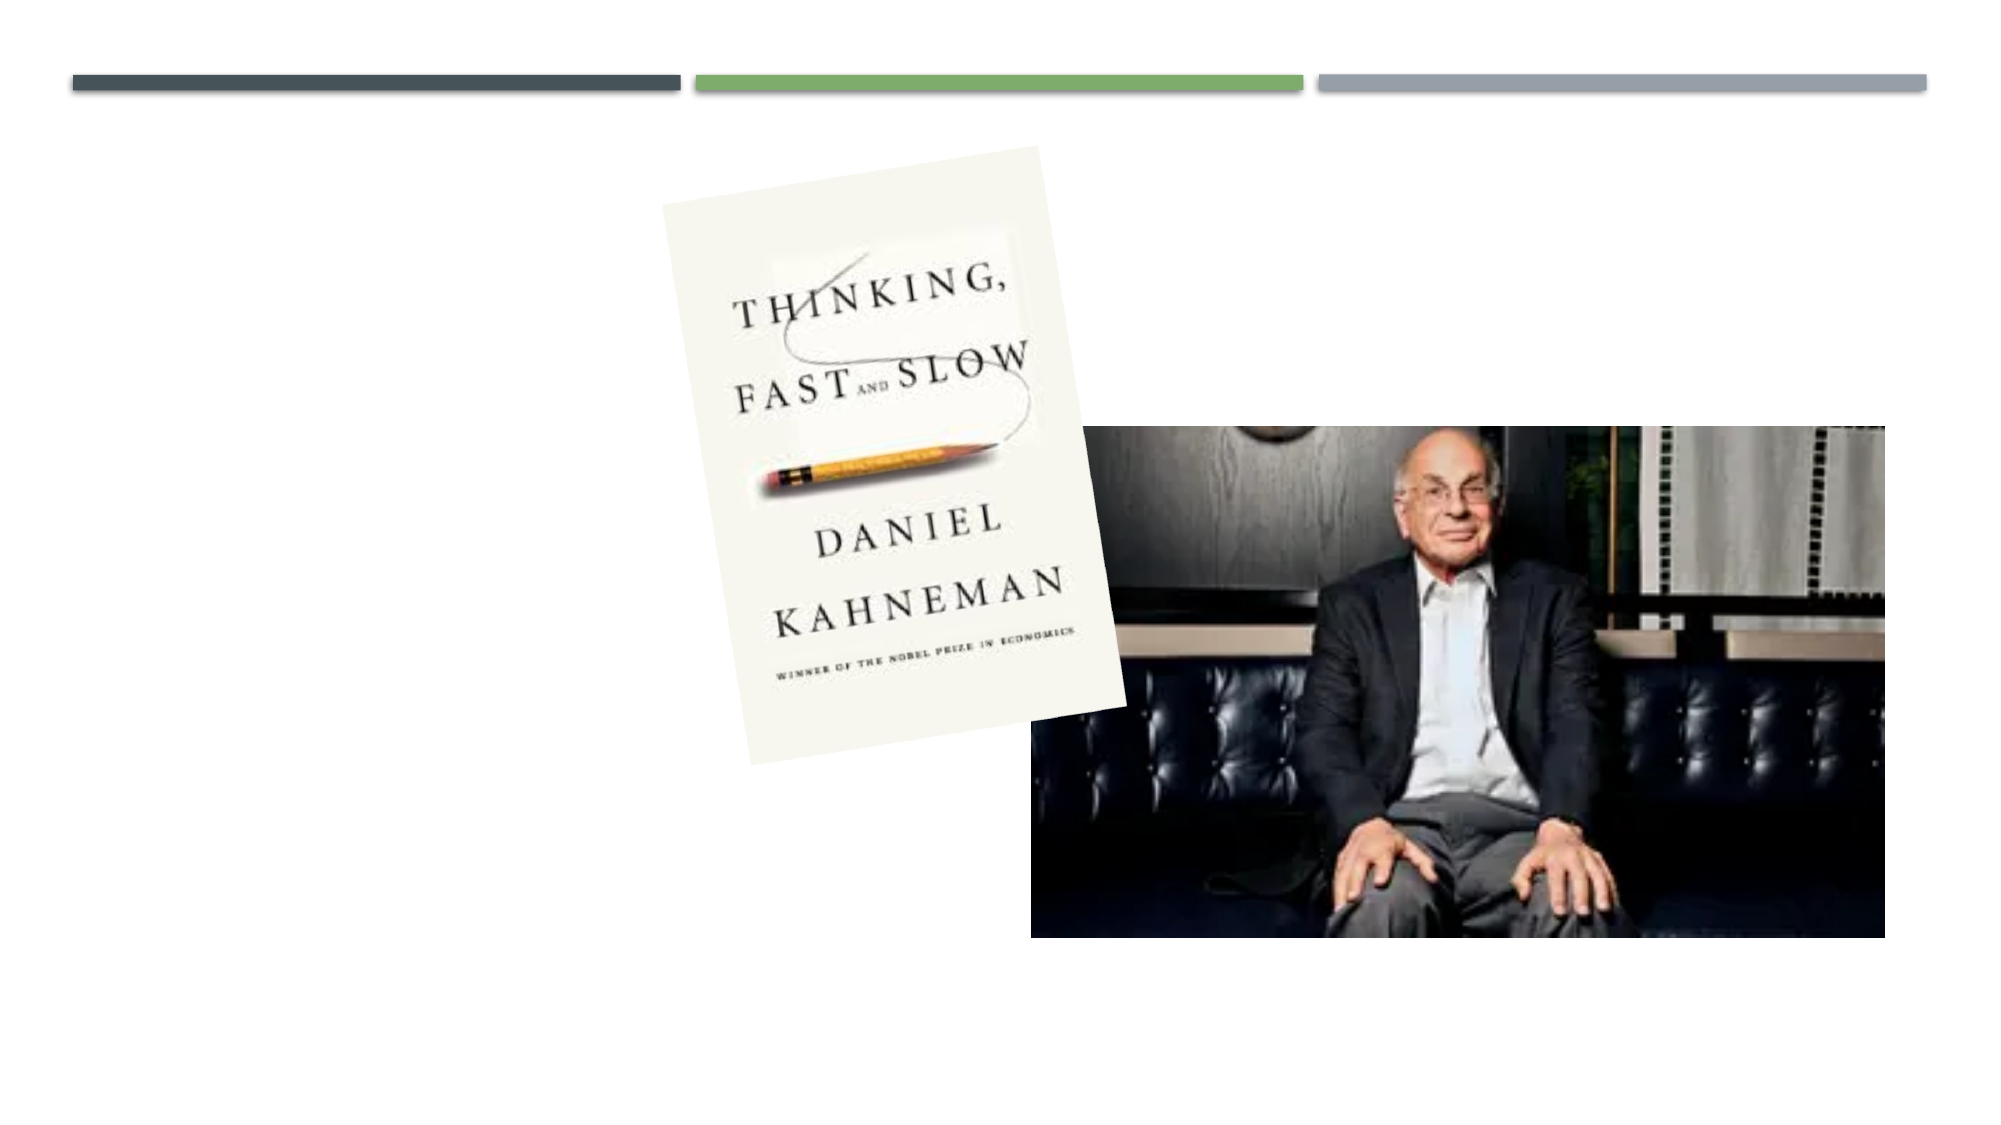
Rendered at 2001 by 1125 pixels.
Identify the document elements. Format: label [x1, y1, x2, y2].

picture [663, 146, 1885, 939]
